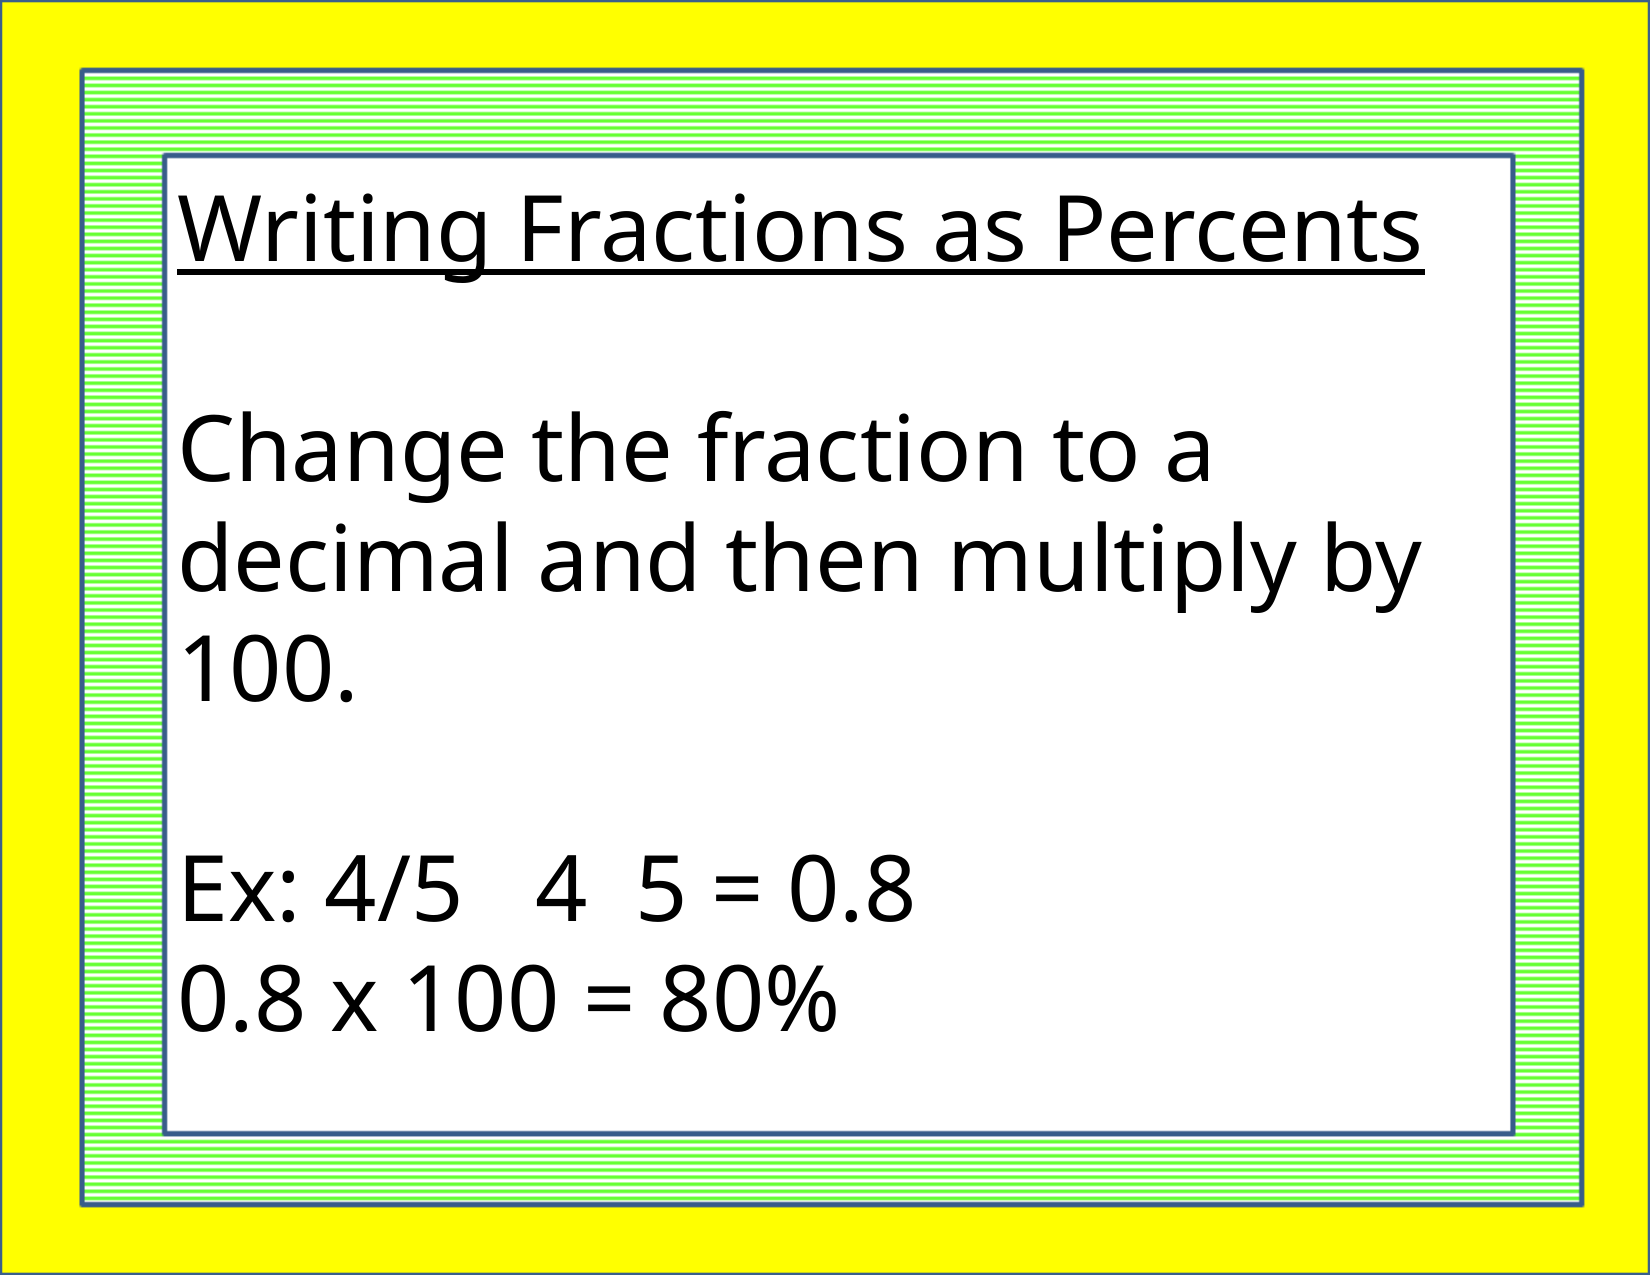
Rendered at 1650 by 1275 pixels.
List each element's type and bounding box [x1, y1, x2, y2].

text_box [0, 0, 1650, 1275]
